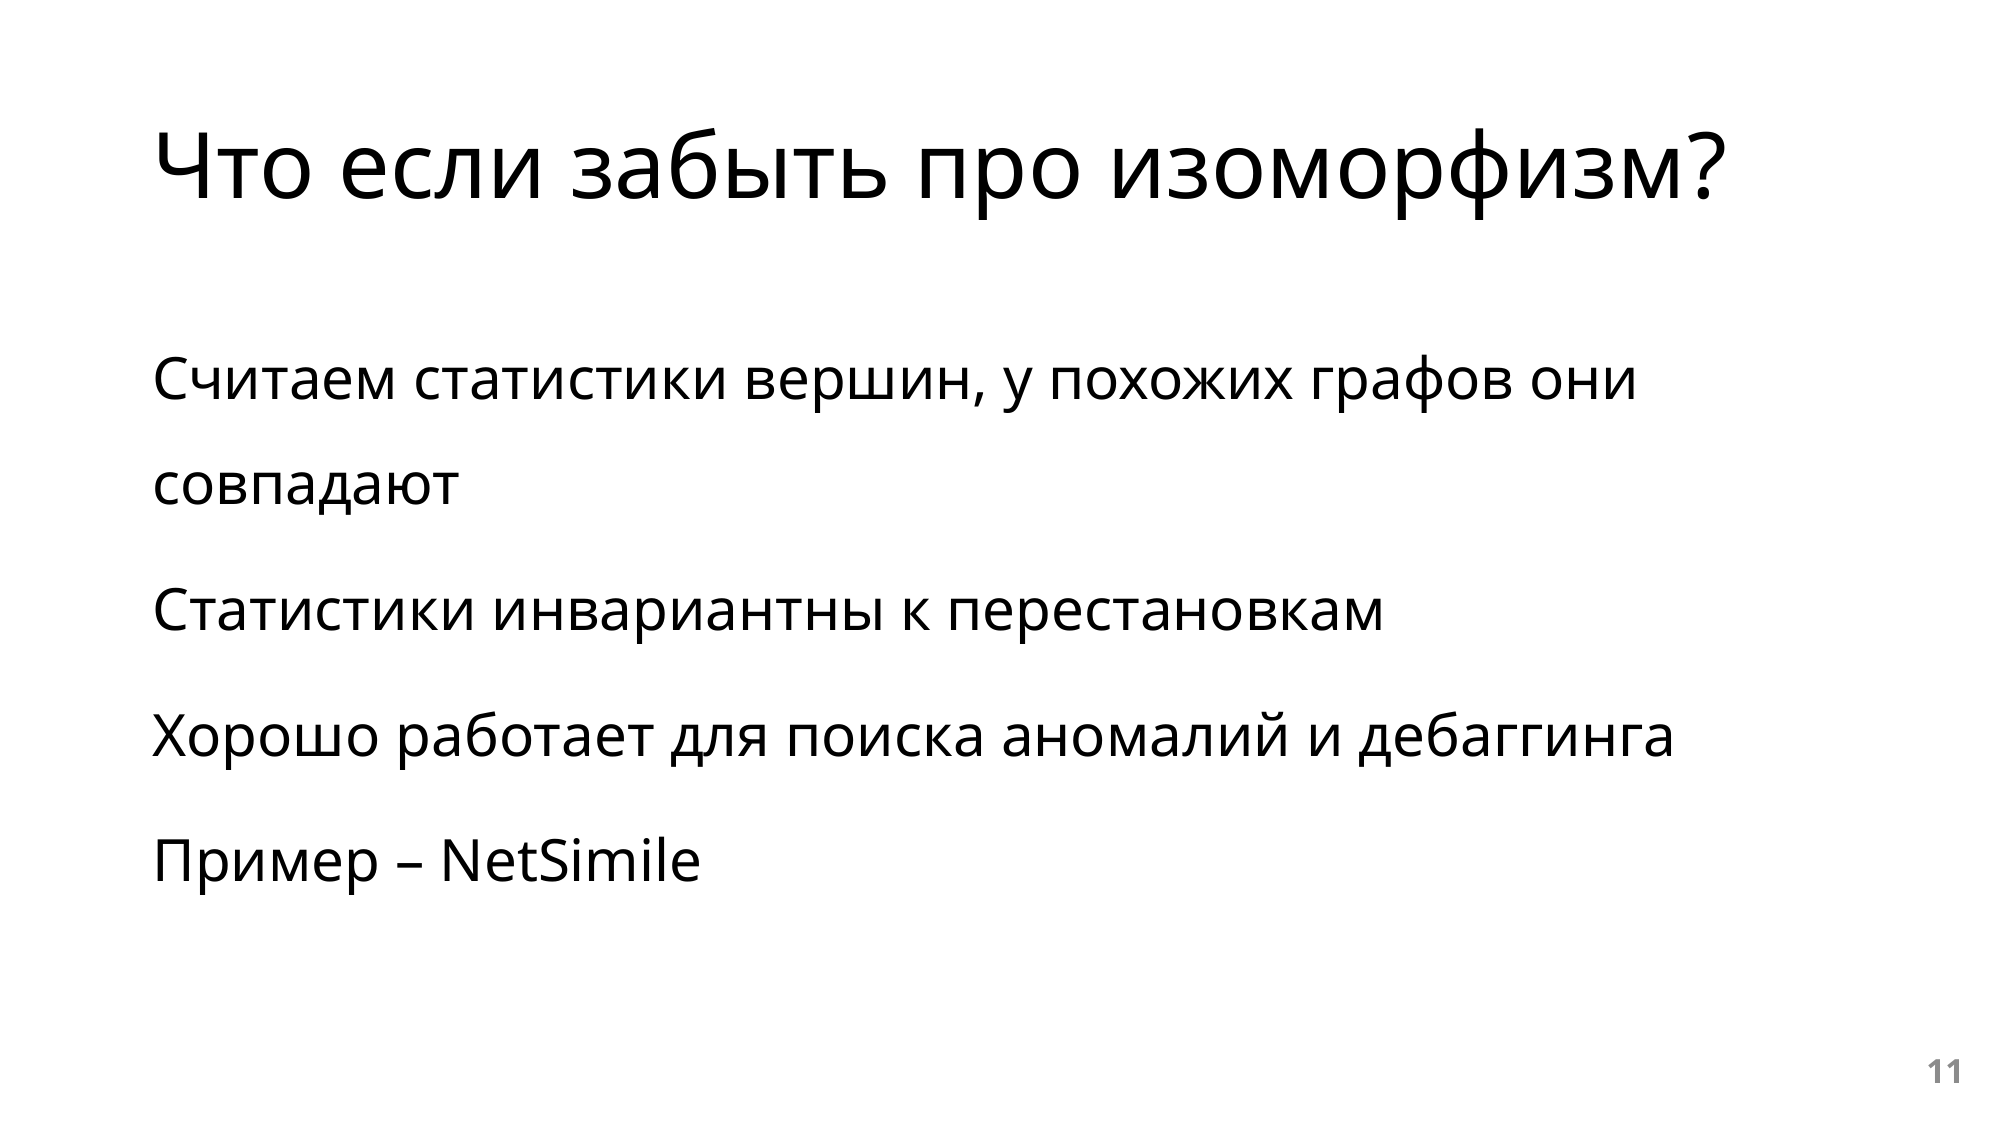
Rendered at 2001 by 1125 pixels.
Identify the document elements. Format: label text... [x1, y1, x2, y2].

list Считаем статистики вершин, у похожих графов они совпадают Статистики инвариантны к перестановкам Хорошо работает для поиска аномалий и дебаггинга Пример – NetSimile [137, 299, 1906, 1014]
title Что если забыть про изоморфизм? [137, 59, 1863, 278]
slide_number 11 [1529, 1042, 1980, 1103]
